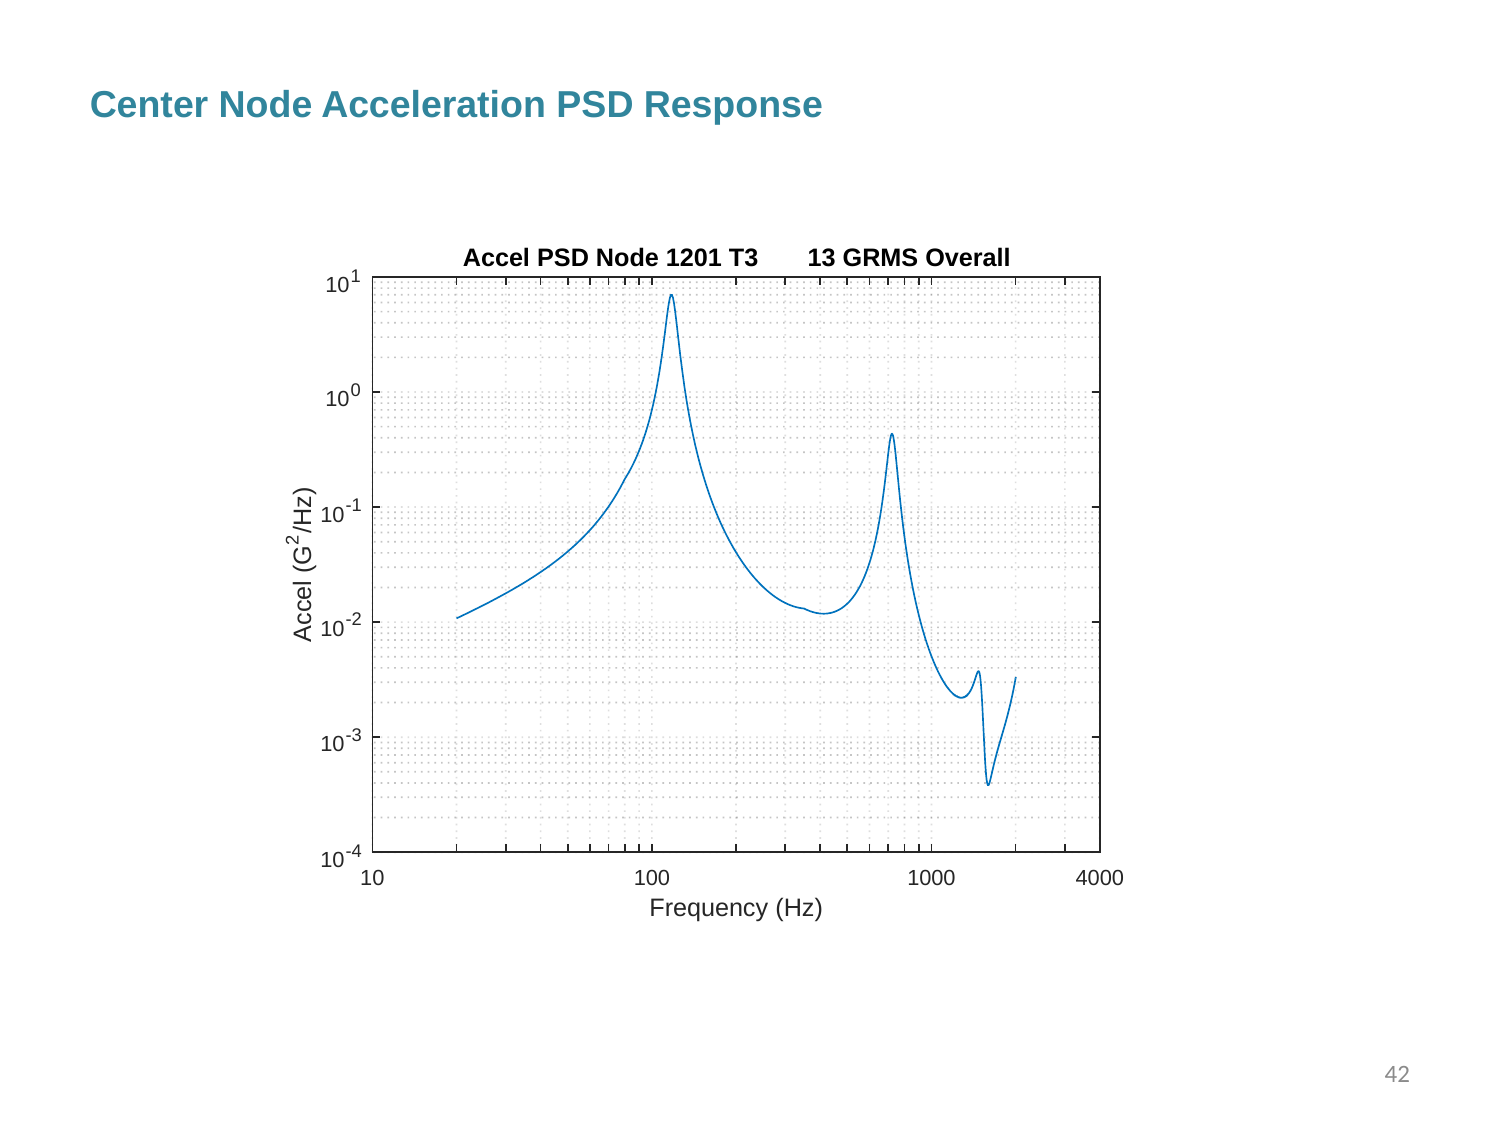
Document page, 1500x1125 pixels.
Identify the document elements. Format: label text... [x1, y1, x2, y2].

text_box Center Node Acceleration PSD Response [74, 72, 1050, 133]
slide_number 42 [1074, 1042, 1425, 1103]
picture [249, 224, 1188, 928]
